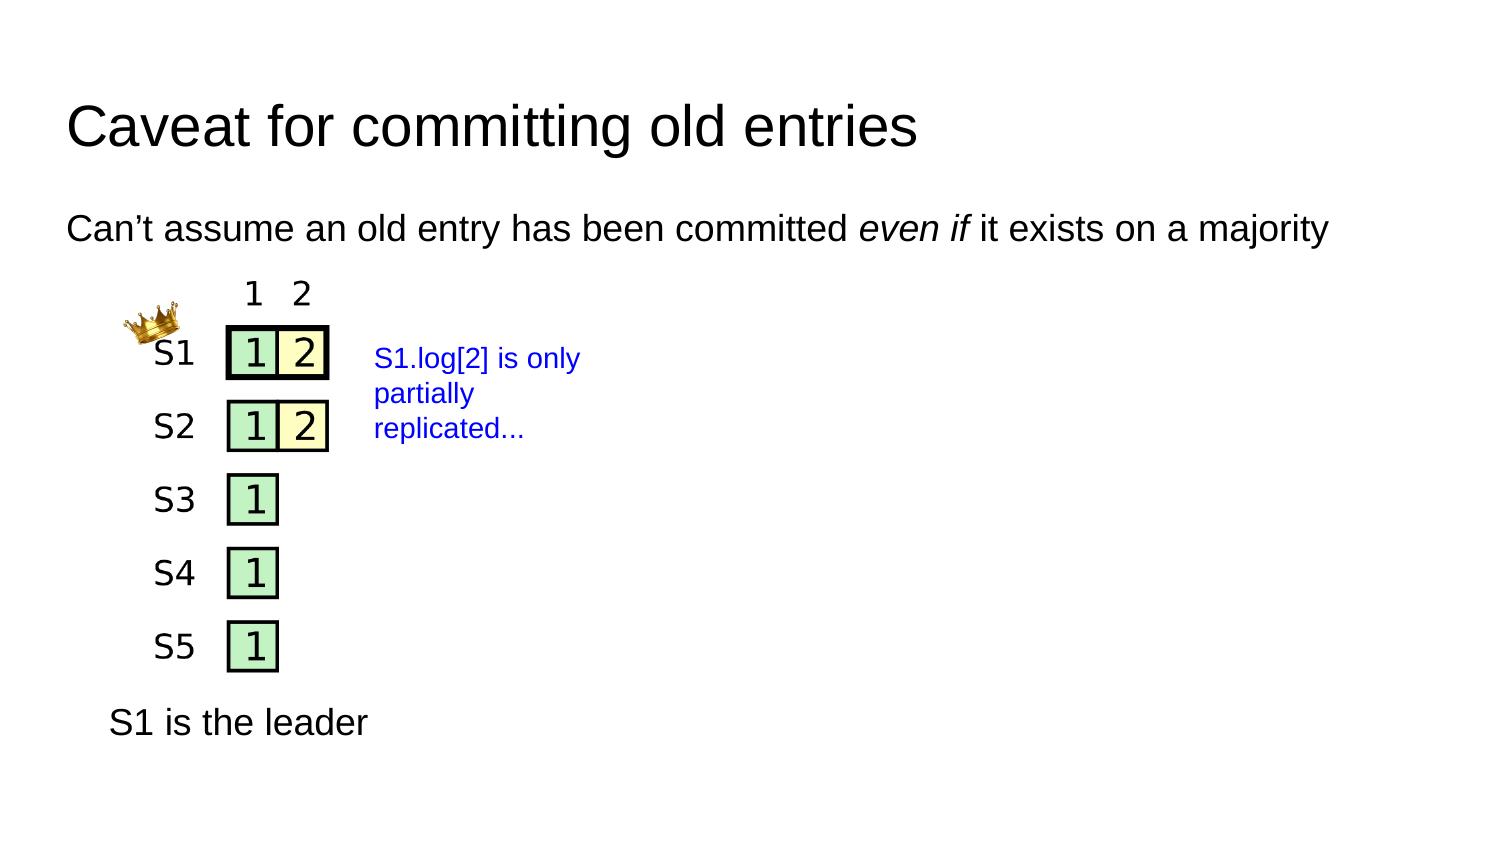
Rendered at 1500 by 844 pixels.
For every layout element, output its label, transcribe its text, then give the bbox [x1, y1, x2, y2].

picture [122, 245, 352, 684]
list S1 is the leader [93, 683, 387, 755]
text_box S1.log[2] is only partially replicated... [358, 324, 634, 452]
title Caveat for committing old entries [51, 72, 1449, 167]
list Can’t assume an old entry has been committed even if it exists on a majority [51, 189, 1449, 283]
